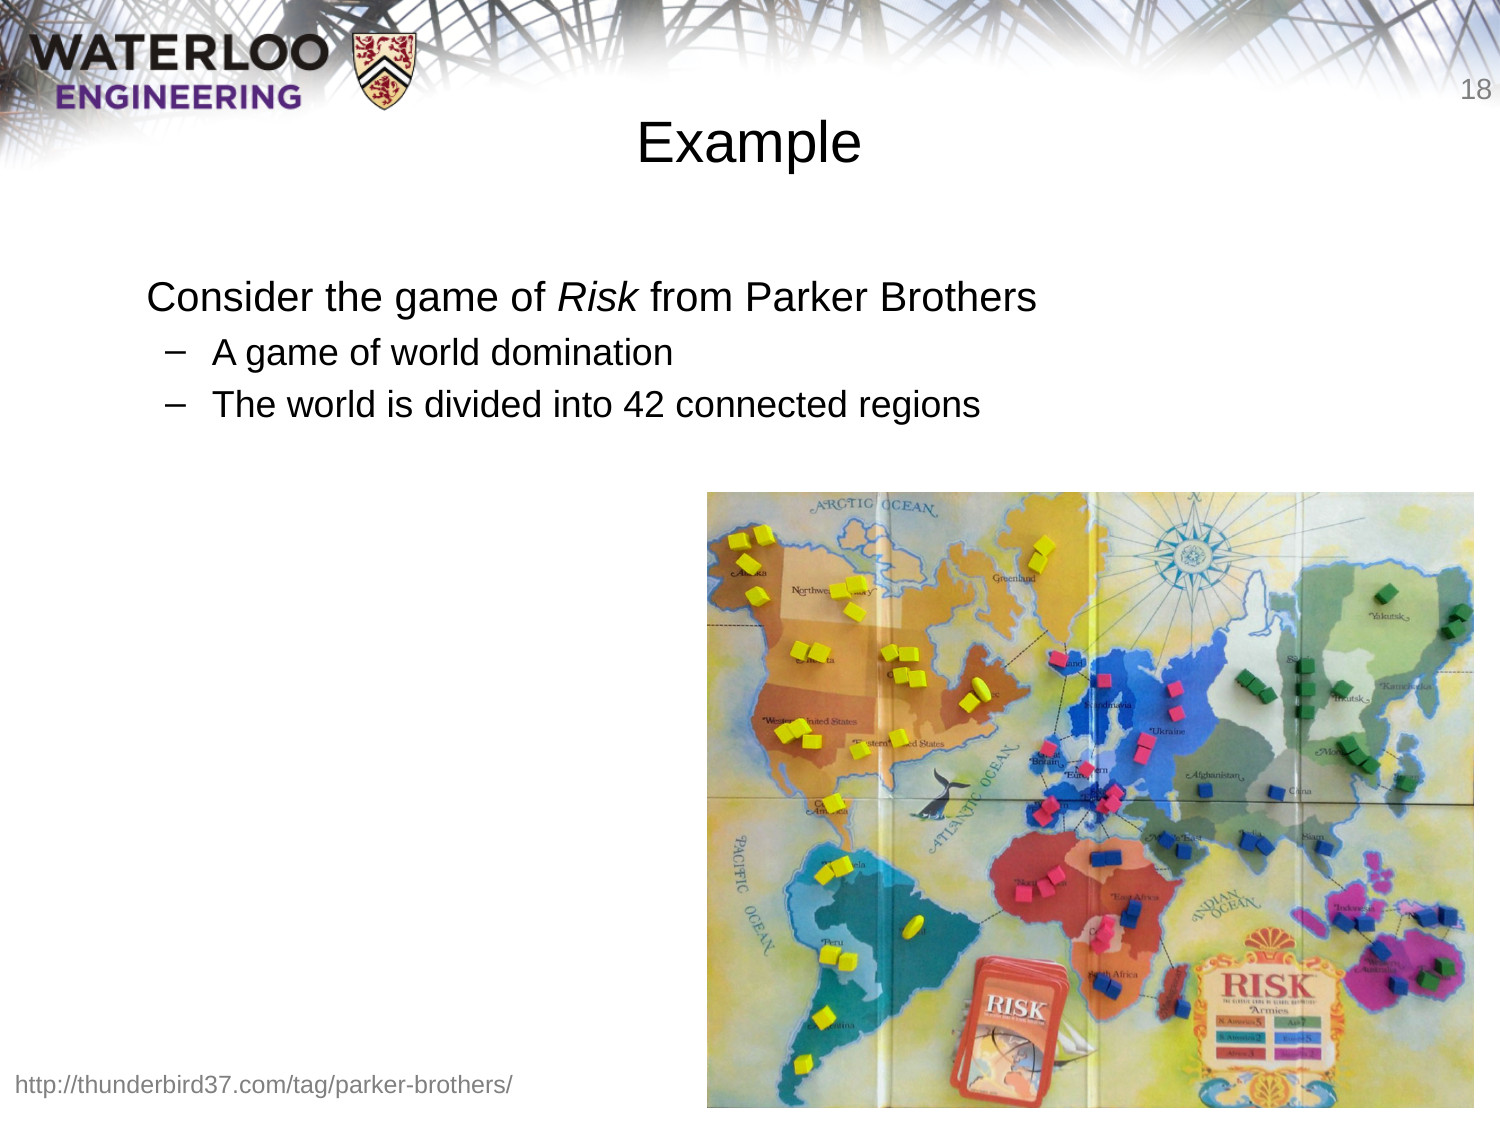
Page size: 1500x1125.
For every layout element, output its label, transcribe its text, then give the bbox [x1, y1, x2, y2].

text_box http://thunderbird37.com/tag/parker-brothers/ [0, 1061, 702, 1107]
list Consider the game of Risk from Parker Brothers A game of world domination The world is divided into 42 connected regions [74, 262, 1426, 1006]
title Example [74, 44, 1426, 233]
picture [0, 0, 1500, 1125]
